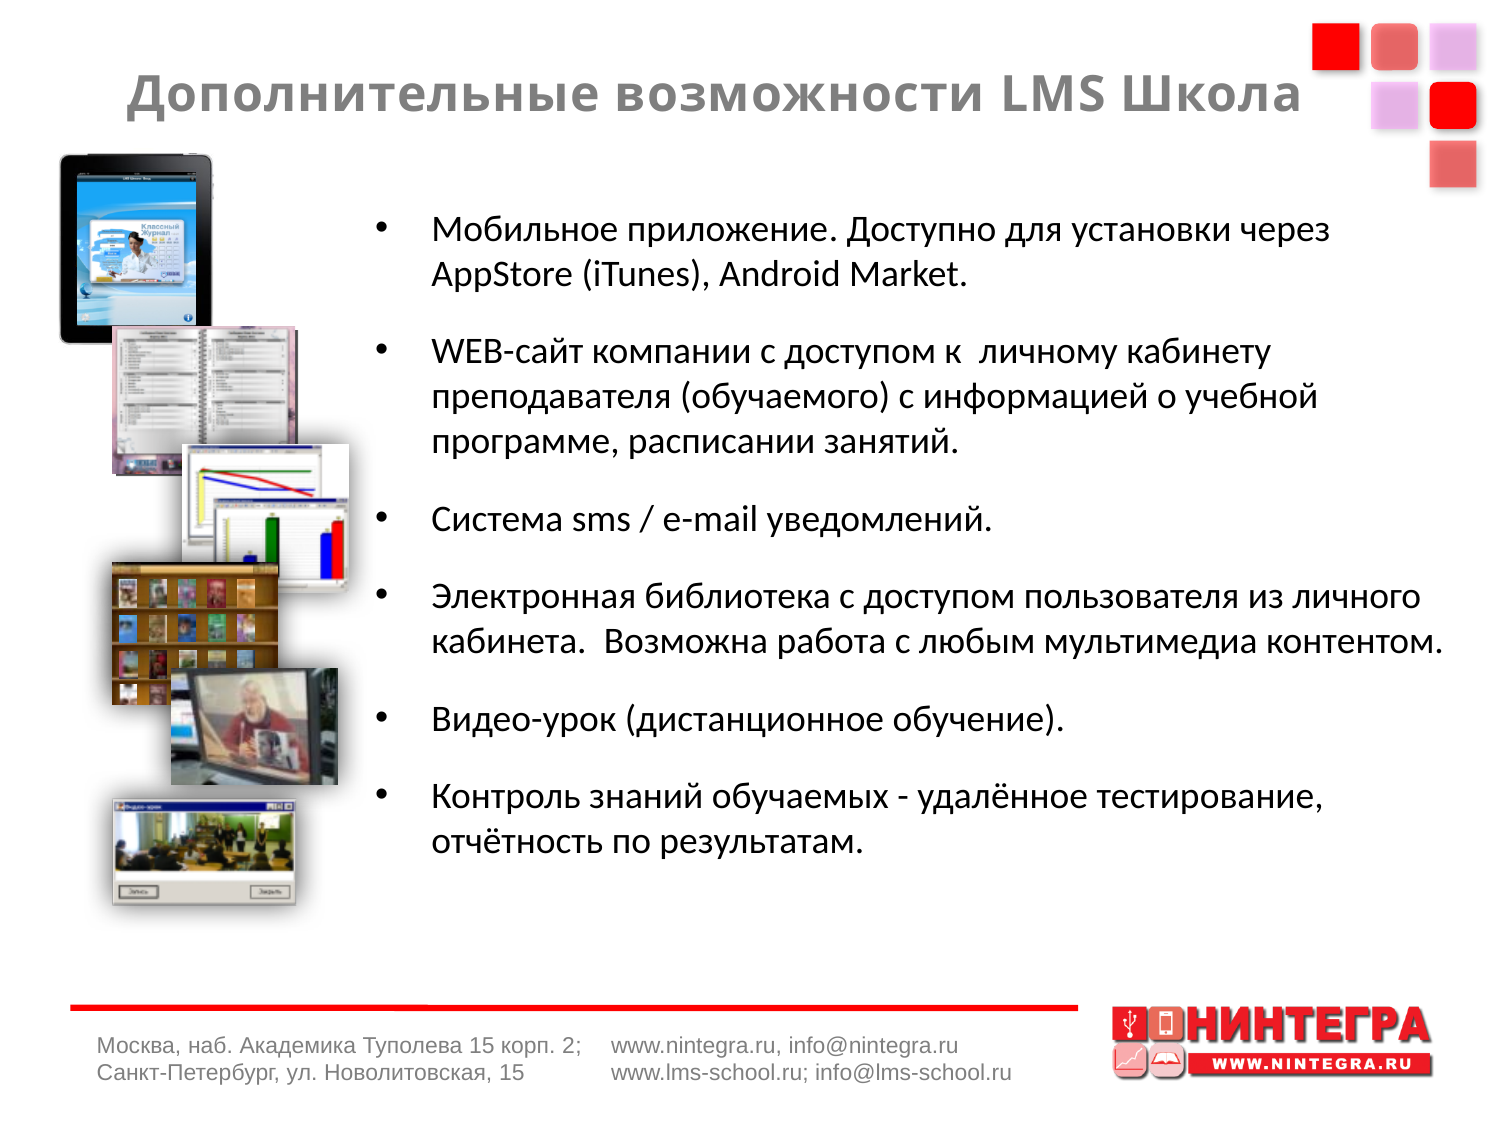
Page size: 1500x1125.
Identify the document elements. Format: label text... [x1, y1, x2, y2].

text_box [111, 326, 349, 906]
title Дополнительные возможности LMS Школа [74, 44, 1426, 233]
list Мобильное приложение. Доступно для установки через AppStore (iTunes), Android Market. WEB-сайт компании с доступом к личному кабинету преподавателя (обучаемого) с информацией о учебной программе, расписании занятий. Система sms / e-mail уведомлений. Электронная библиотека с доступом пользователя из личного кабинета. Возможна работа с любым мультимедиа контентом. Видео-урок (дистанционное обучение). Контроль знаний обучаемых - удалённое тестирование, отчётность по результатам. [359, 196, 1461, 940]
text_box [52, 148, 219, 350]
picture [1101, 996, 1442, 1089]
